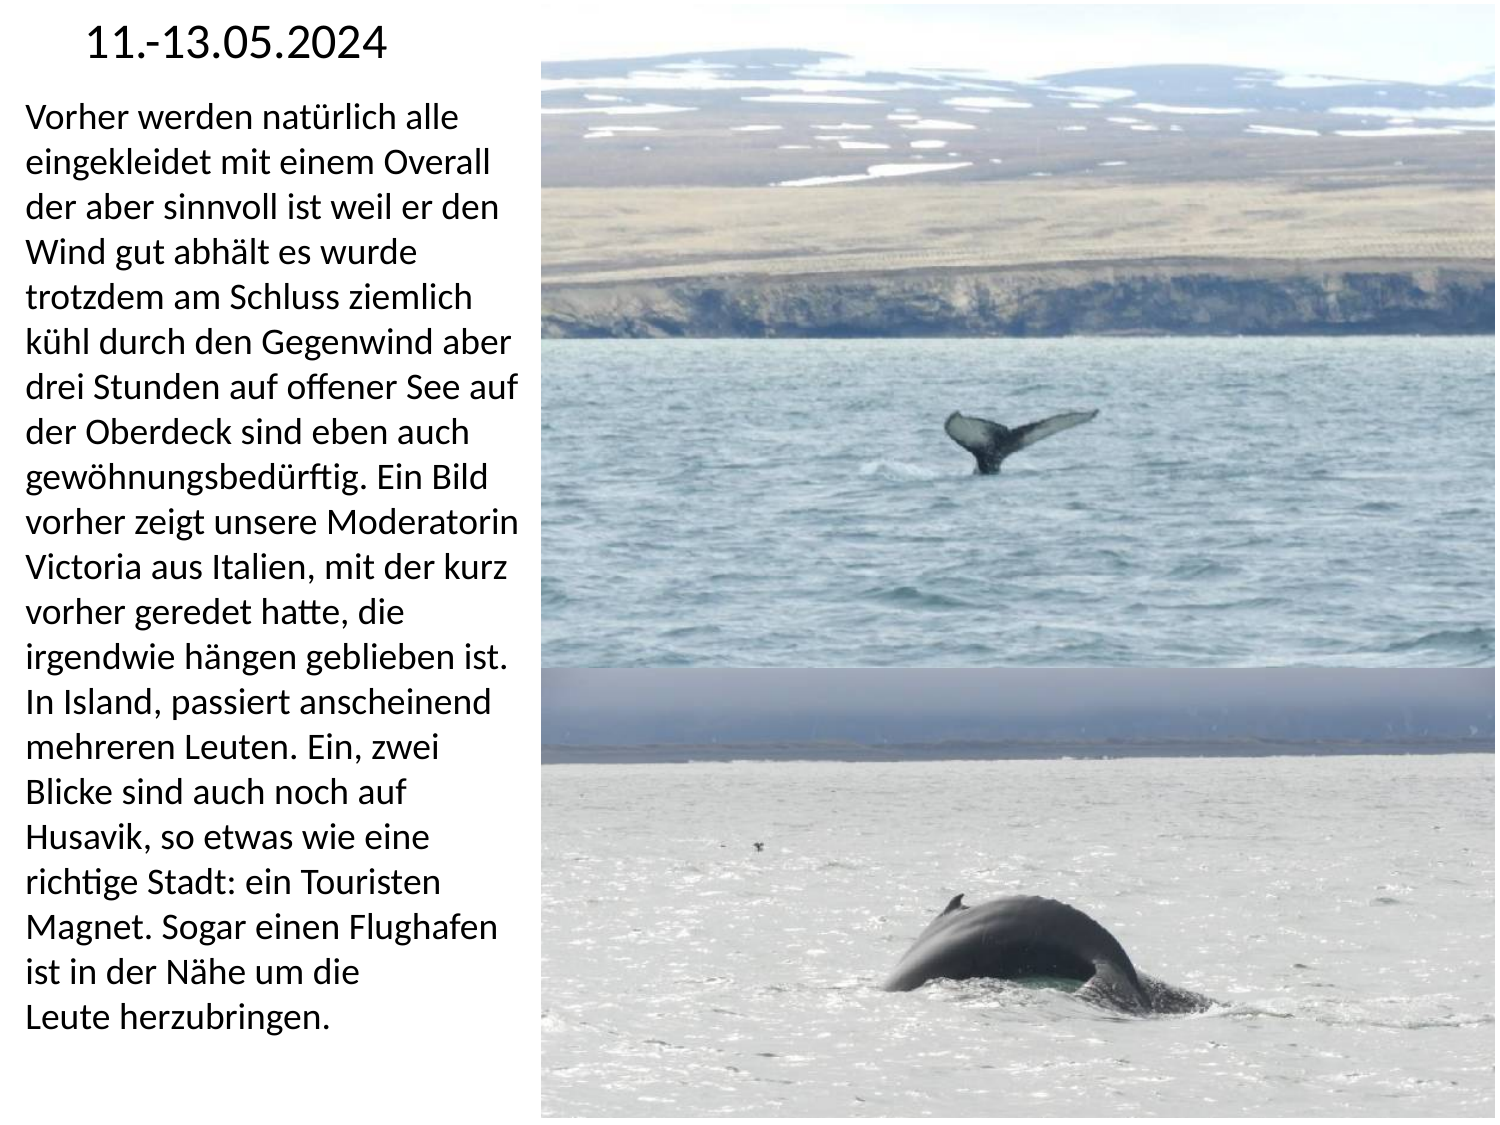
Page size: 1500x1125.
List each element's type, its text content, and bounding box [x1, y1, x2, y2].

list Vorher werden natürlich alle eingekleidet mit einem Overall der aber sinnvoll ist weil er den Wind gut abhält es wurde trotzdem am Schluss ziemlich kühl durch den Gegenwind aber drei Stunden auf offener See auf der Oberdeck sind eben auch gewöhnungsbedürftig. Ein Bild vorher zeigt unsere Moderatorin Victoria aus Italien, mit der kurz vorher geredet hatte, die irgendwie hängen geblieben ist. In Island, passiert anscheinend mehreren Leuten. Ein, zwei Blicke sind auch noch auf Husavik, so etwas wie eine richtige Stadt: ein Touristen Magnet. Sogar einen Flughafen ist in der Nähe um die Leute herzubringen. [10, 84, 536, 1065]
text_box 11.-13.05.2024 [0, 0, 479, 85]
picture [541, 3, 1495, 1118]
